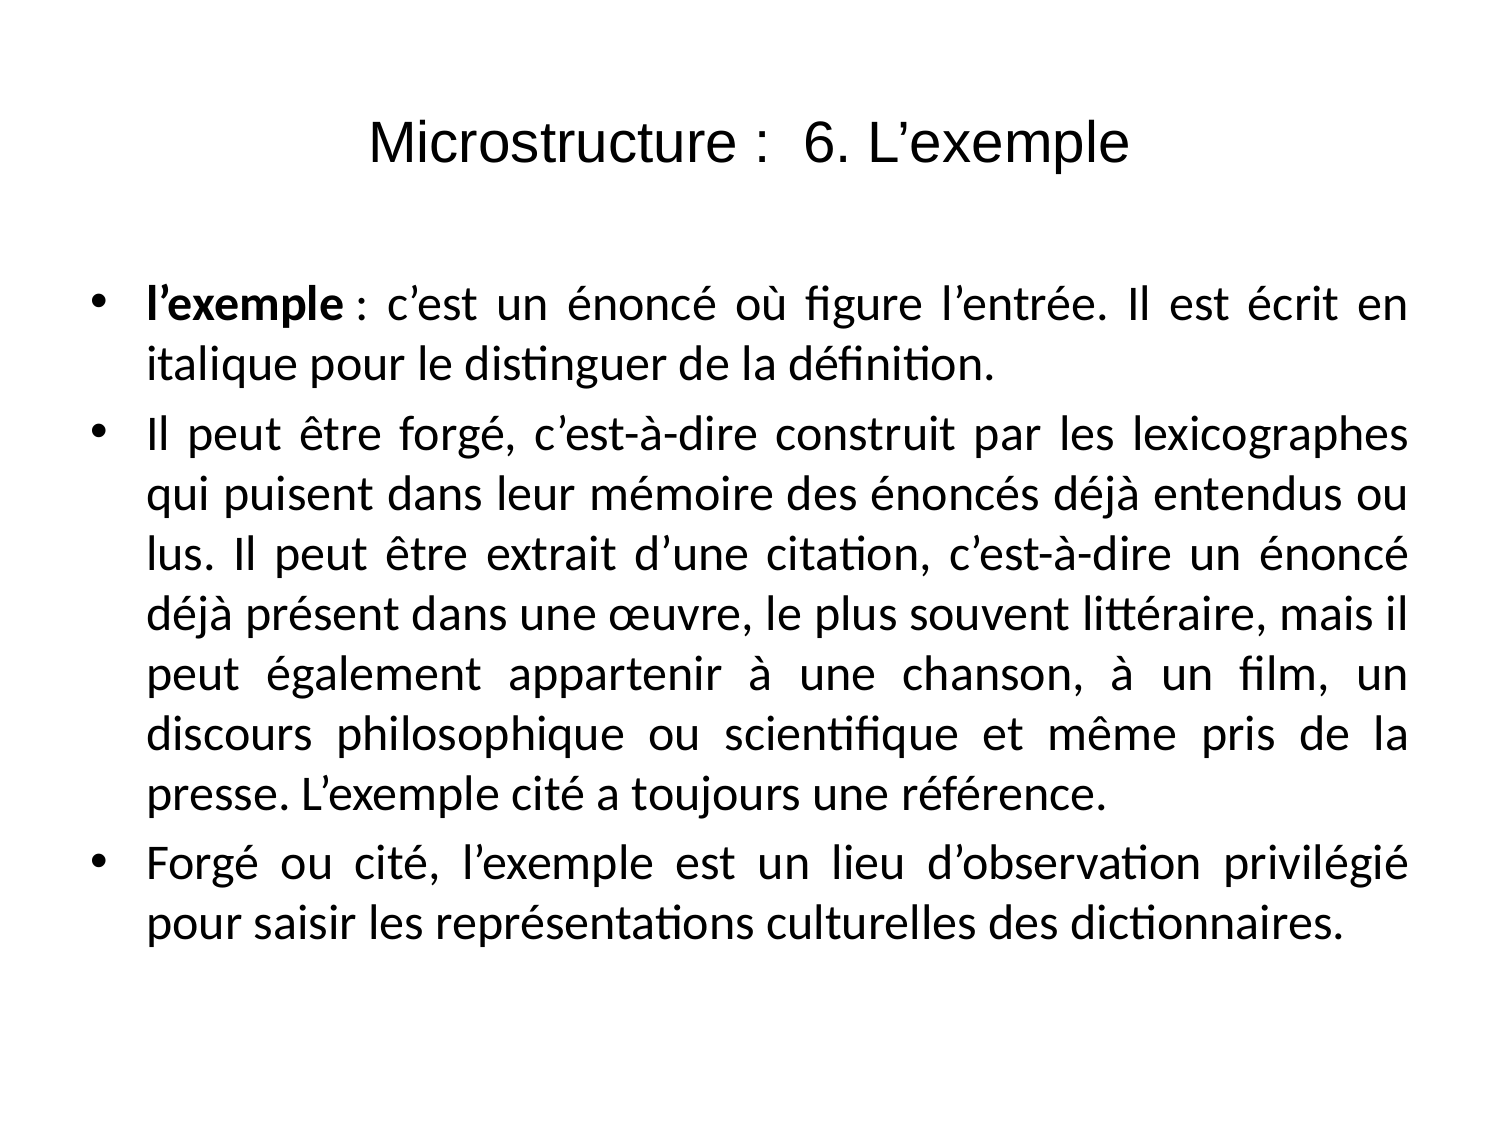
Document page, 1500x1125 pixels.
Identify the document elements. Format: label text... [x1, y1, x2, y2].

list l’exemple : c’est un énoncé où figure l’entrée. Il est écrit en italique pour le distinguer de la définition. Il peut être forgé, c’est-à-dire construit par les lexicographes qui puisent dans leur mémoire des énoncés déjà entendus ou lus. Il peut être extrait d’une citation, c’est-à-dire un énoncé déjà présent dans une œuvre, le plus souvent littéraire, mais il peut également appartenir à une chanson, à un film, un discours philosophique ou scientifique et même pris de la presse. L’exemple cité a toujours une référence. Forgé ou cité, l’exemple est un lieu d’observation privilégié pour saisir les représentations culturelles des dictionnaires. [75, 262, 1425, 1005]
title Microstructure : 6. L’exemple [75, 45, 1425, 233]
